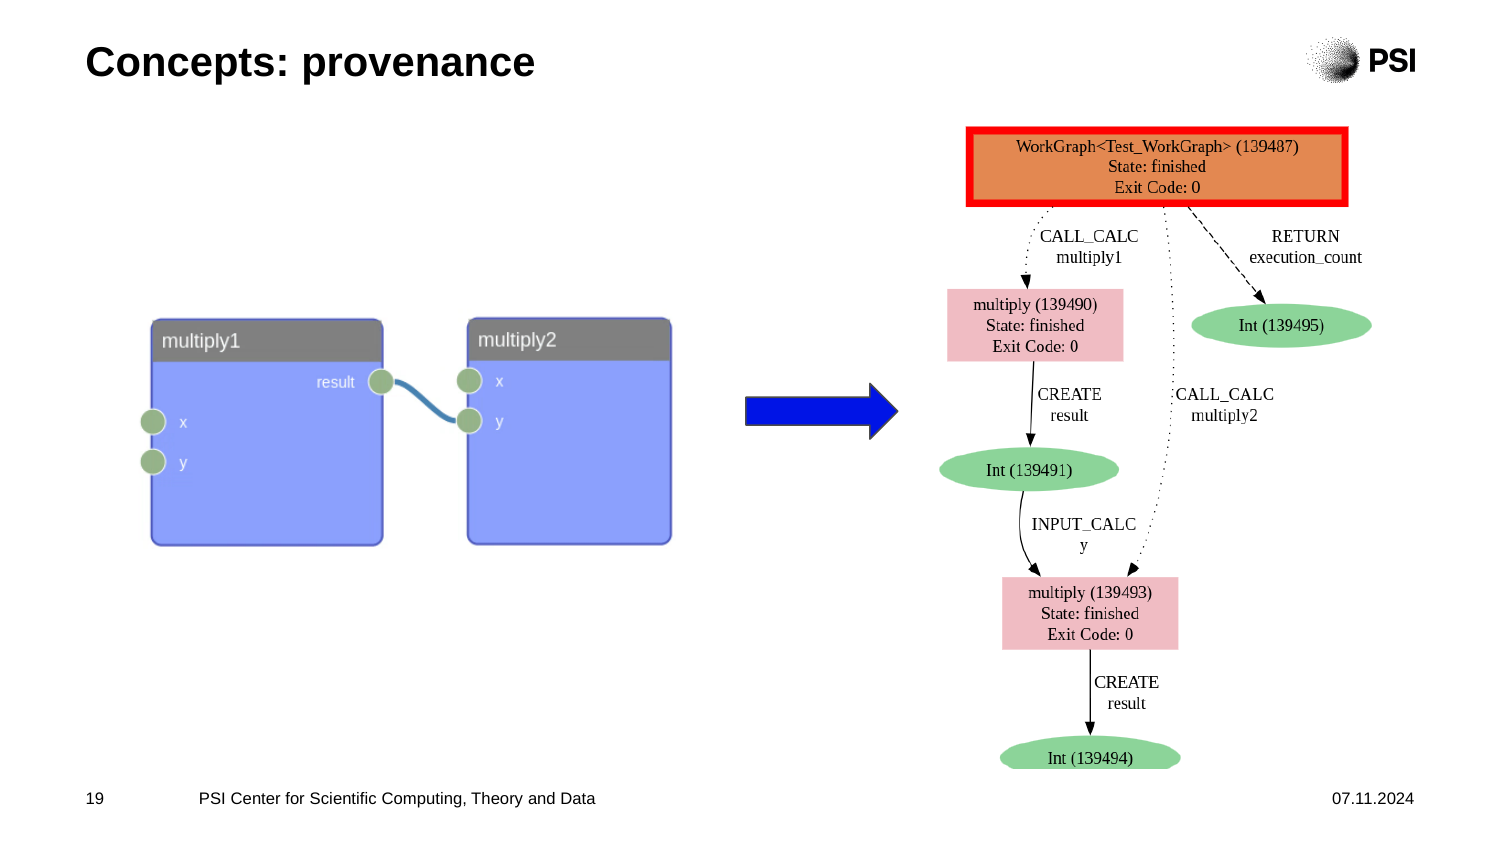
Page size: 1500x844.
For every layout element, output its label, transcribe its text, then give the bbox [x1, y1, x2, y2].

text_box [745, 383, 898, 440]
picture [933, 108, 1386, 769]
title Concepts: provenance [85, 34, 1311, 134]
picture [121, 291, 709, 570]
slide_number ‹#› [85, 787, 173, 806]
picture [1311, 37, 1415, 83]
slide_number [1215, 787, 1415, 820]
footer PSI Center for Scientific Computing, Theory and Data [198, 787, 1189, 806]
